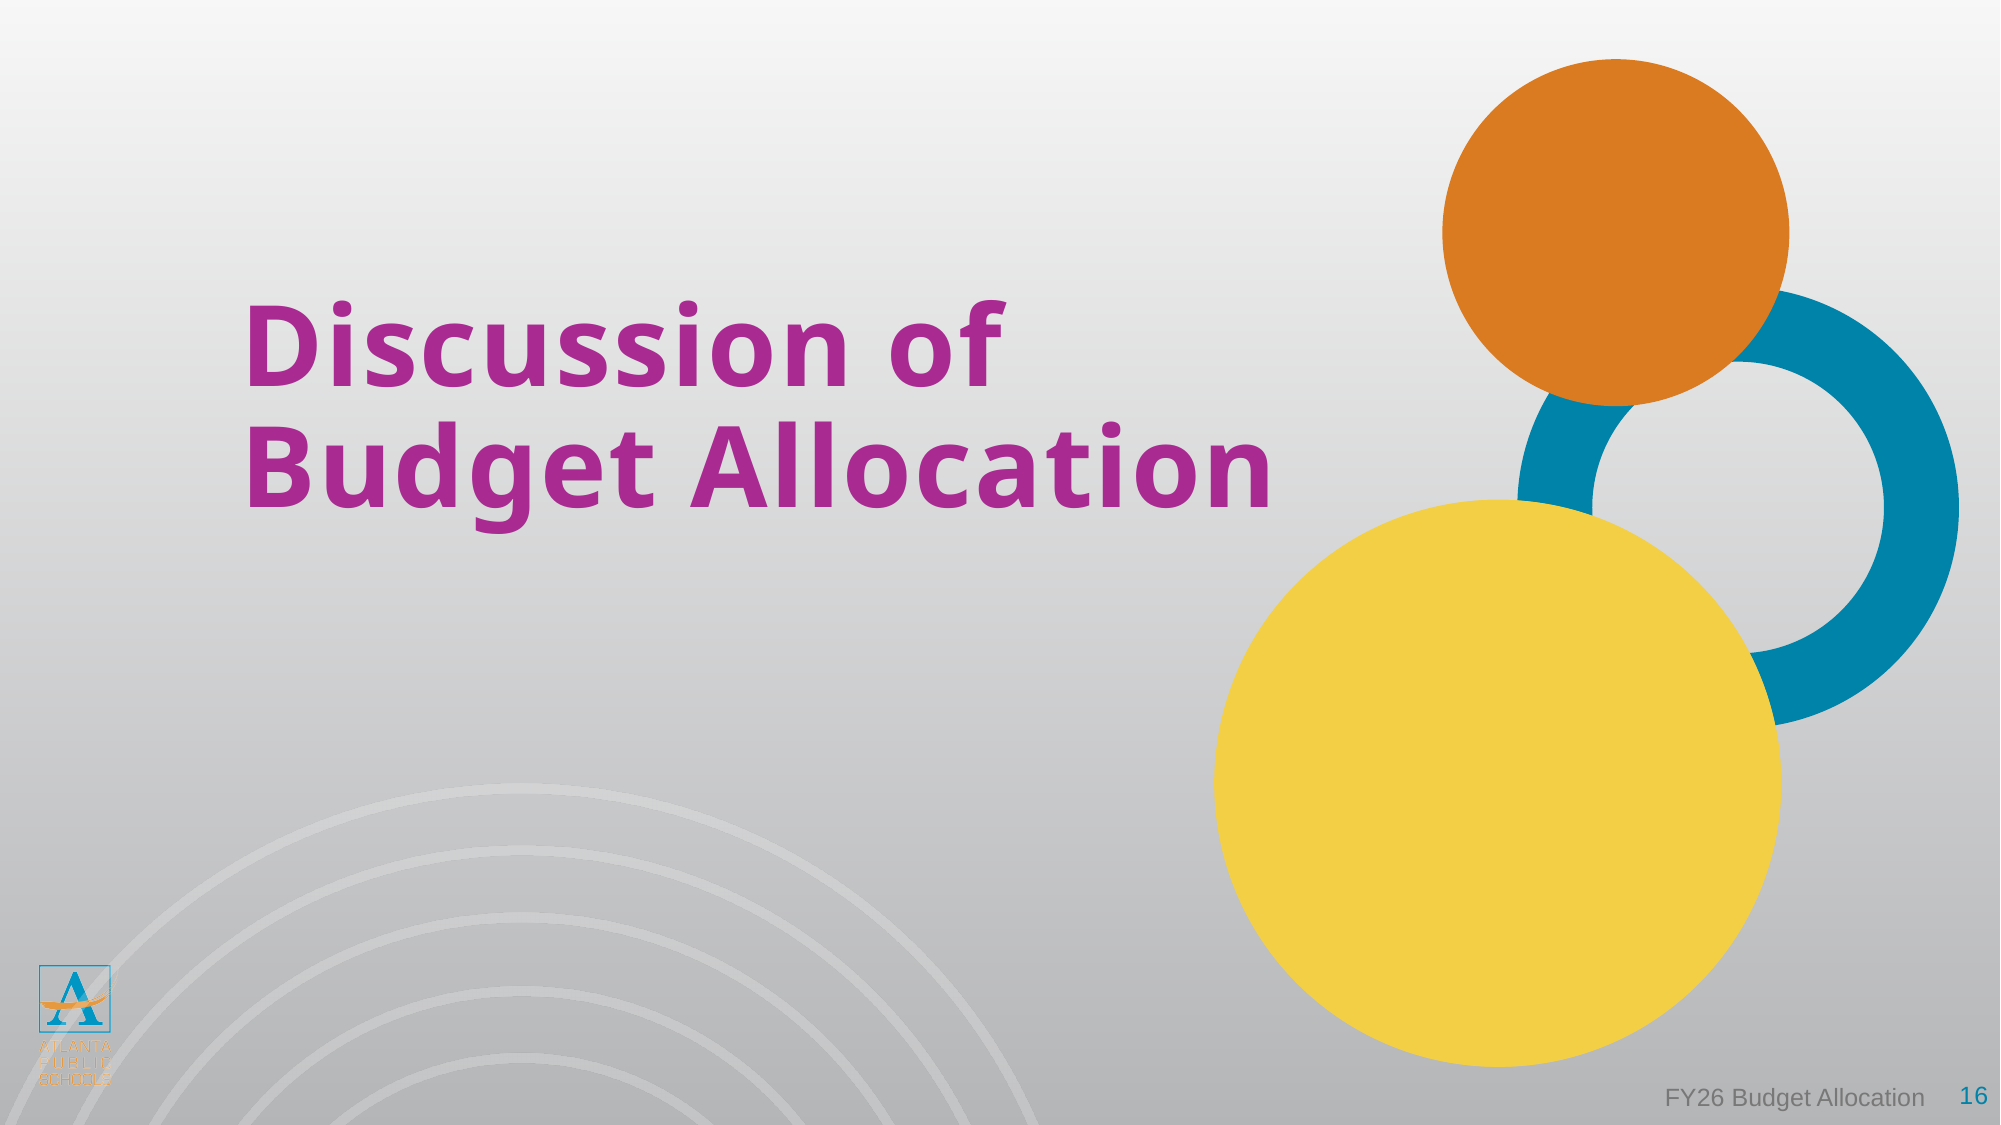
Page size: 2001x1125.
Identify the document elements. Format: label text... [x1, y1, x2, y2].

text_box [1213, 498, 1783, 1068]
slide_number 16 [1538, 1065, 1989, 1125]
picture [0, 783, 1084, 1125]
title Discussion of Budget Allocation [240, 114, 1291, 708]
